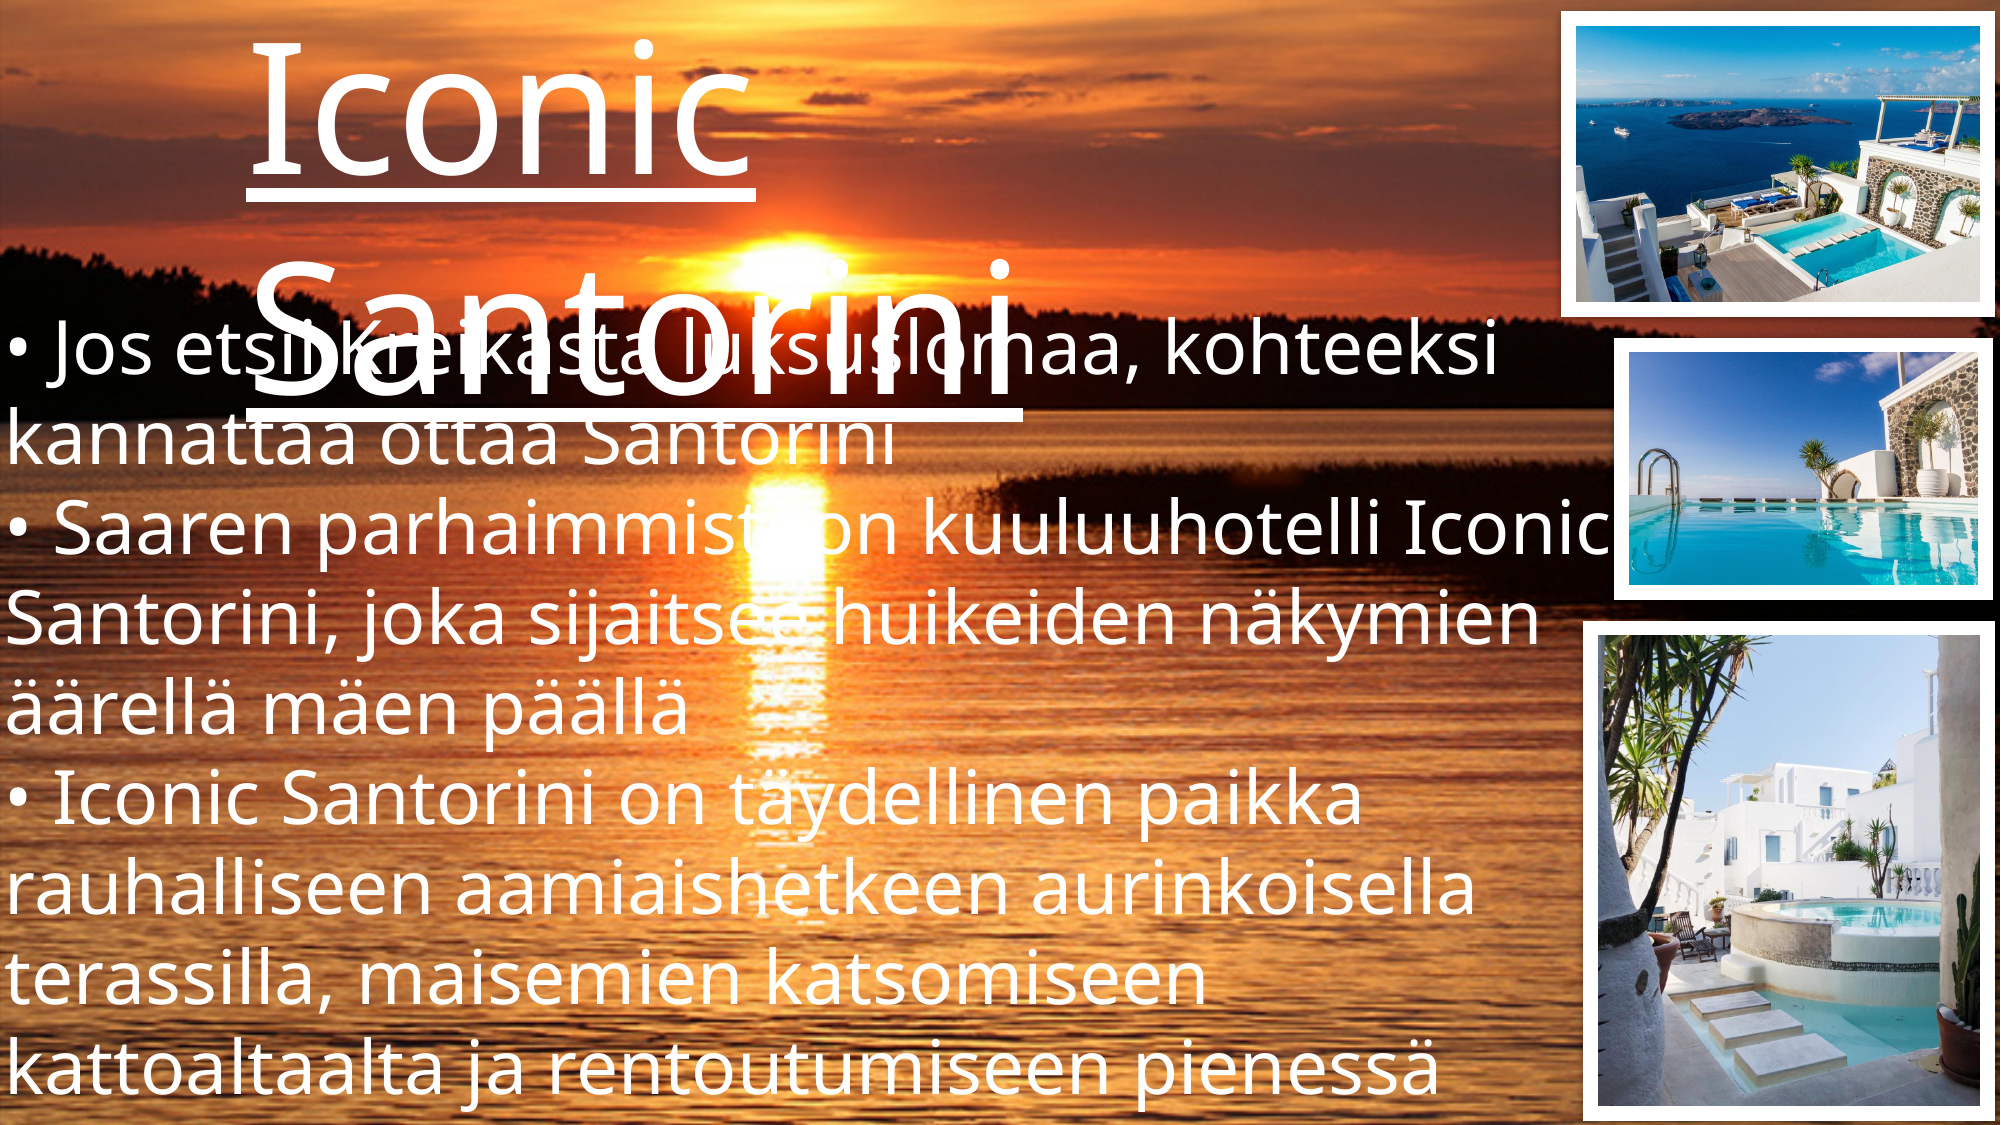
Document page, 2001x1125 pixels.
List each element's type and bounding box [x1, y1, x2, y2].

picture [1575, 25, 1981, 303]
list [0, 0, 2000, 1125]
picture [1597, 635, 1981, 1107]
picture [1629, 352, 1978, 586]
